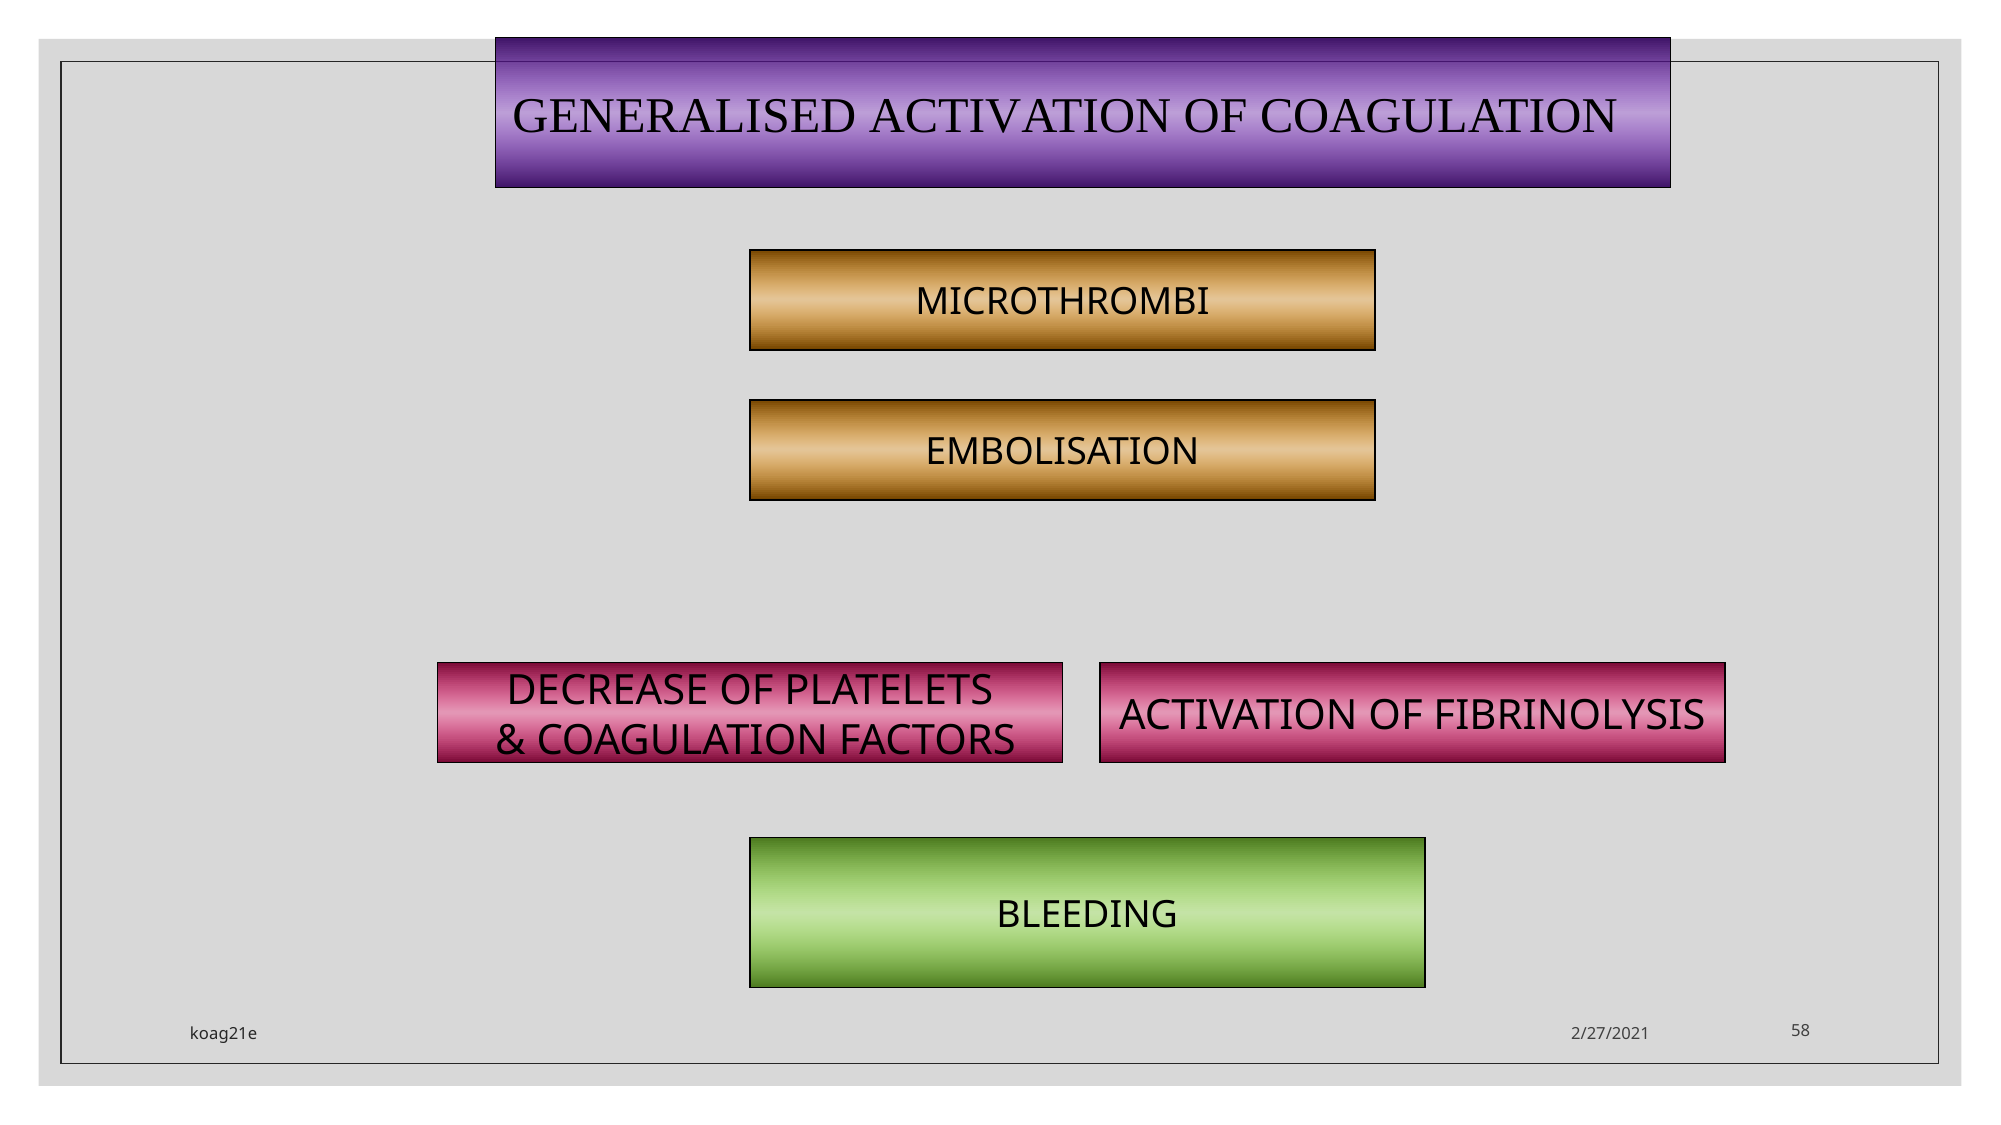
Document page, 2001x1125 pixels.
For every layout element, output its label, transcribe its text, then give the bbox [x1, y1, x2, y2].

text_box DECREASE OF PLATELETS & COAGULATION FACTORS [437, 662, 1063, 763]
footer koag21e [174, 990, 1130, 1050]
text_box ACTIVATION OF FIBRINOLYSIS [1100, 662, 1725, 763]
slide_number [1190, 990, 1665, 1050]
text_box BLEEDING [749, 837, 1425, 988]
text_box EMBOLISATION [750, 399, 1375, 500]
text_box MICROTHROMBI [750, 249, 1375, 350]
slide_number 58 [1687, 990, 1825, 1050]
text_box [495, 37, 1671, 188]
text_box GENERALISED ACTIVATION OF COAGULATION [497, 74, 1652, 150]
